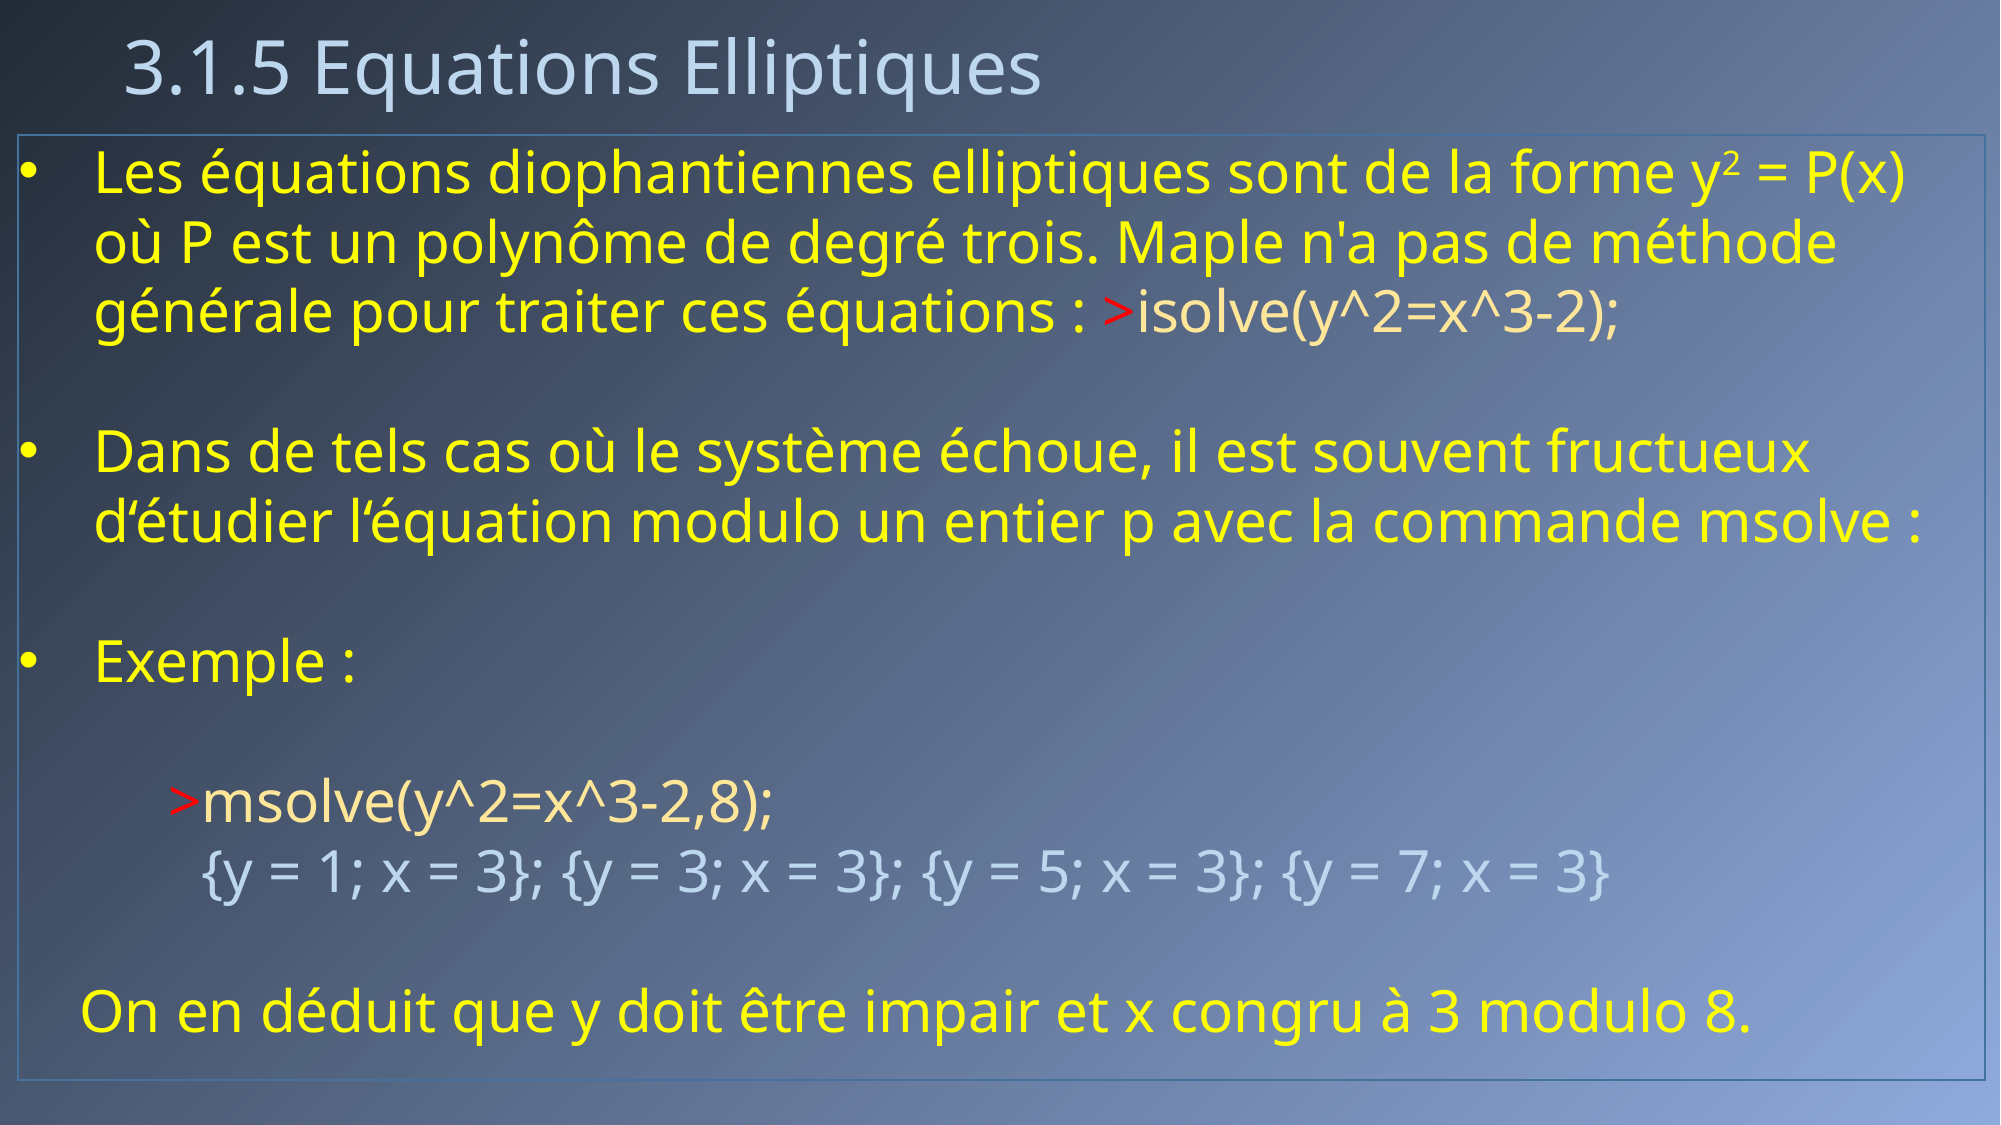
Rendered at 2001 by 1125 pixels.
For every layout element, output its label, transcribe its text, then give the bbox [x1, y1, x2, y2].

title 3.1.5 Equations Elliptiques [108, 33, 1924, 119]
text_box Les équations diophantiennes elliptiques sont de la forme y2 = P(x) où P est un polynôme de degré trois. Maple n'a pas de méthode générale pour traiter ces équations : >isolve(y^2=x^3-2); Dans de tels cas où le système échoue, il est souvent fructueux d‘étudier l‘équation modulo un entier p avec la commande msolve : Exemple : >msolve(y^2=x^3-2,8); {y = 1; x = 3}; {y = 3; x = 3}; {y = 5; x = 3}; {y = 7; x = 3} On en déduit que y doit être impair et x congru à 3 modulo 8. [17, 134, 1986, 1081]
